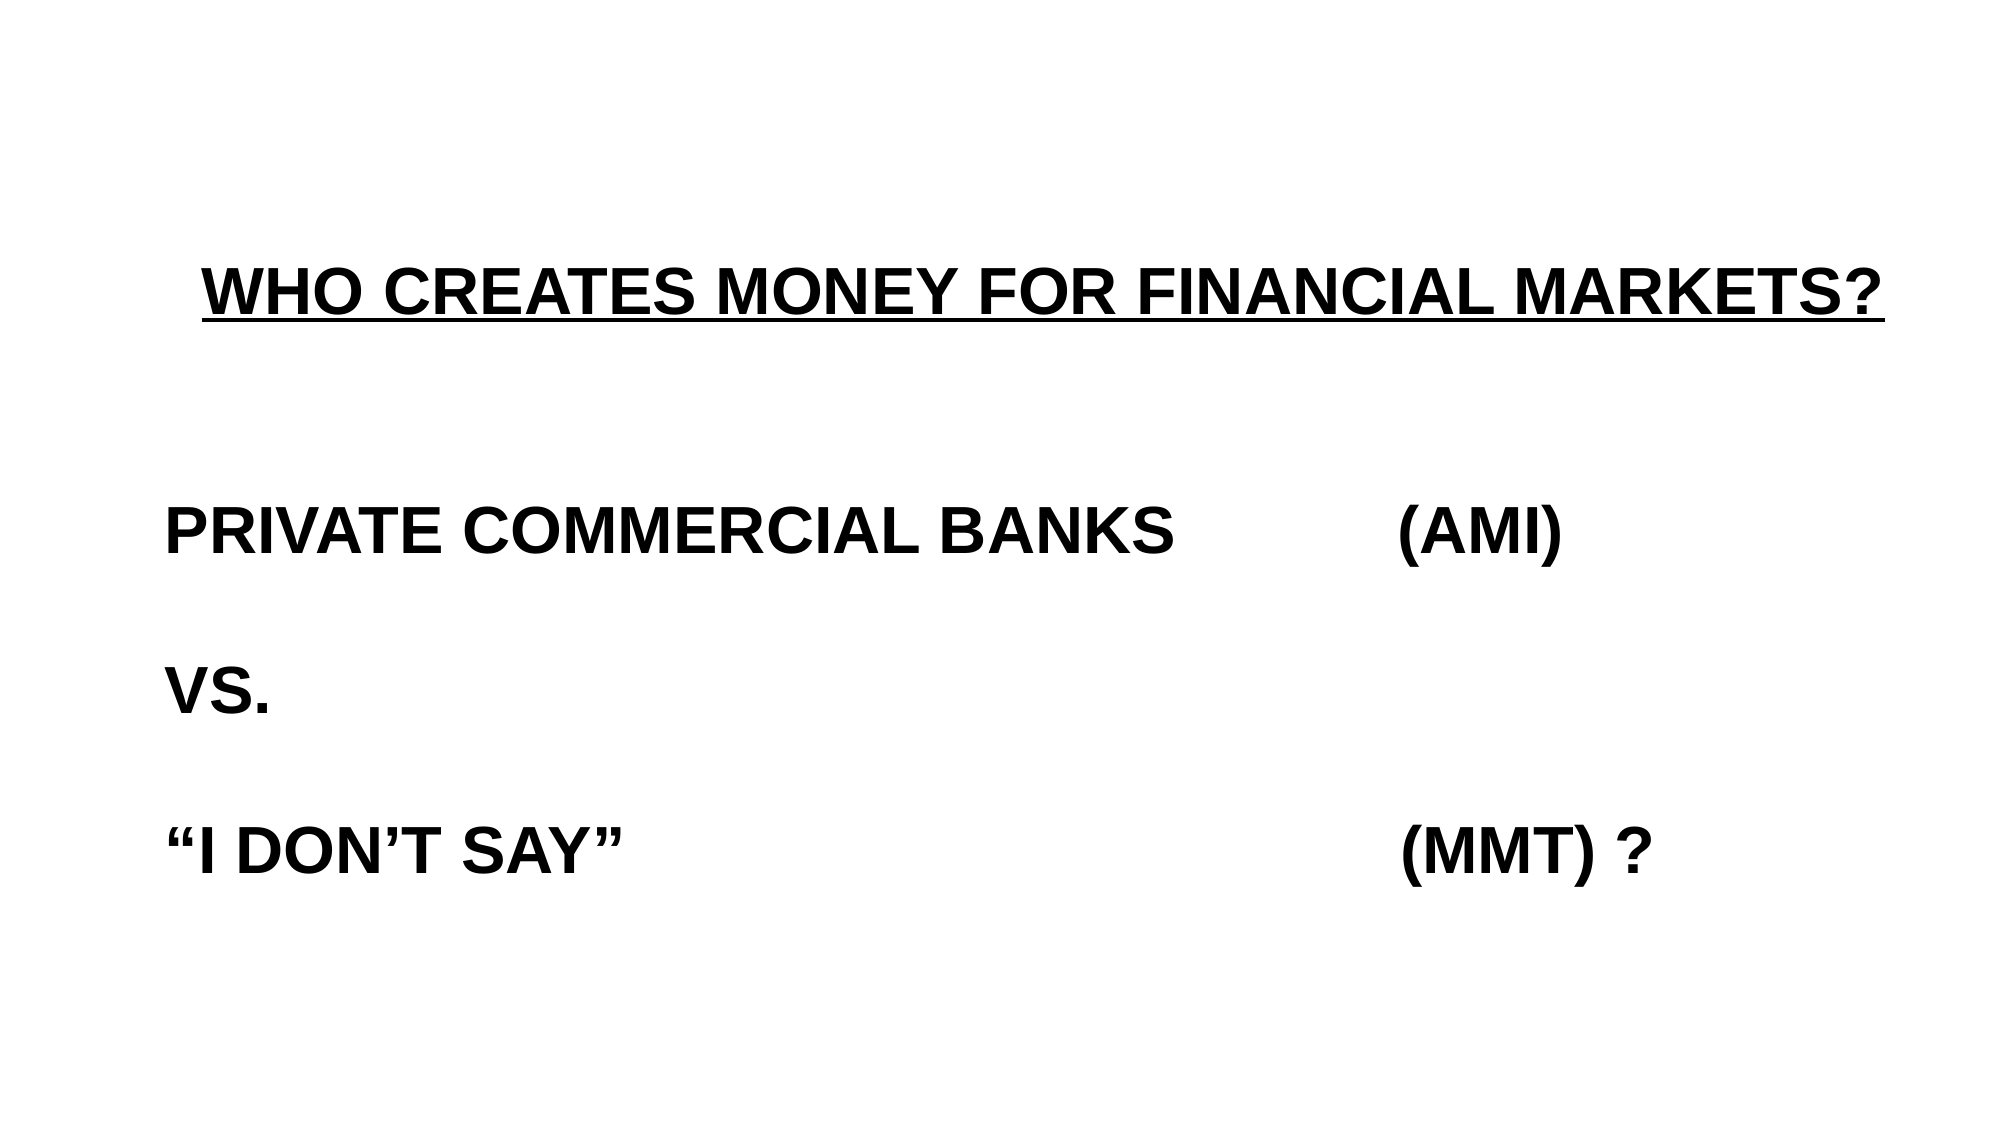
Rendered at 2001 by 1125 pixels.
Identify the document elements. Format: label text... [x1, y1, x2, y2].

text_box WHO CREATES MONEY FOR FINANCIAL MARKETS? PRIVATE COMMERCIAL BANKS (AMI) VS. “I DON’T SAY” (MMT) ? [150, 240, 1905, 895]
